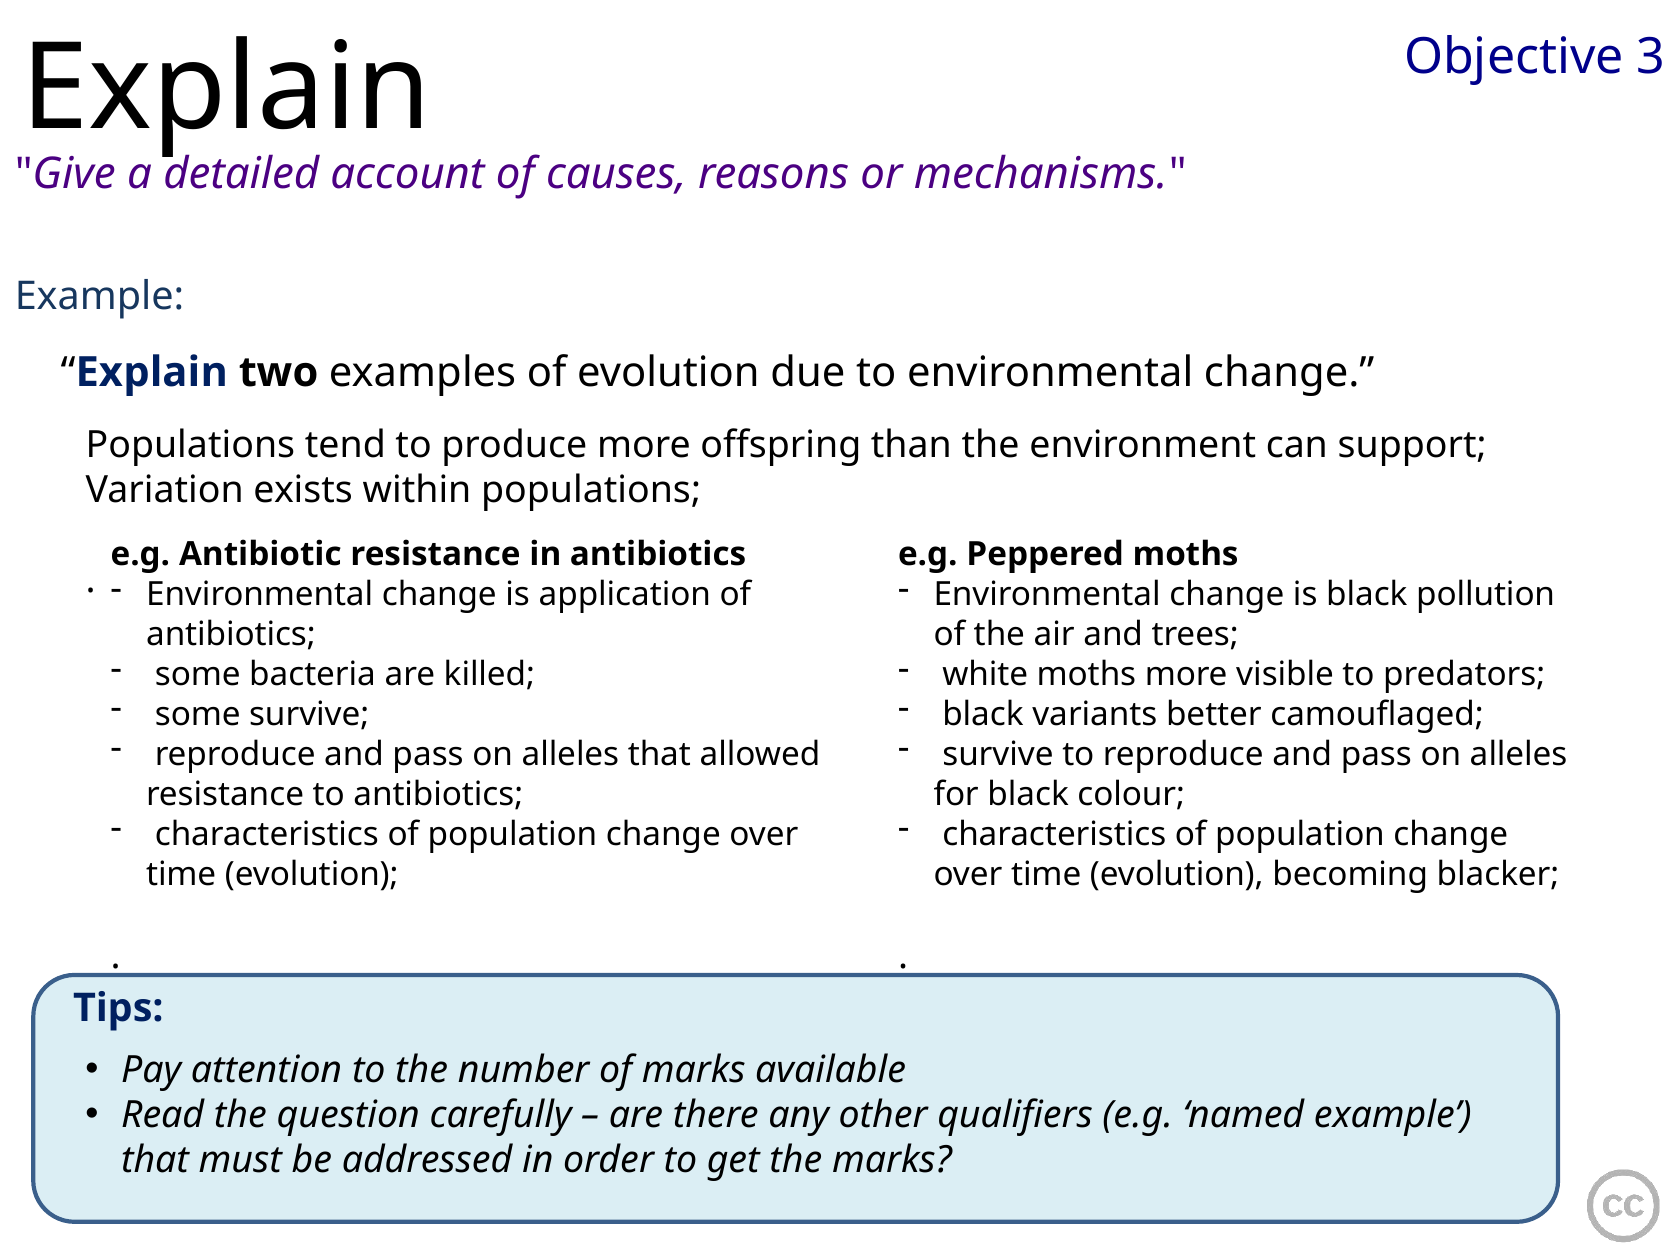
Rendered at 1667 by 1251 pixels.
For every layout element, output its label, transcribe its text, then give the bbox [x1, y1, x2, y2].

picture [1578, 1162, 1667, 1250]
text_box "Give a detailed account of causes, reasons or mechanisms." [0, 137, 1509, 205]
text_box Pay attention to the number of marks available Read the question carefully – are there any other qualifiers (e.g. ‘named example’) that must be addressed in order to get the marks? [70, 1037, 1509, 1188]
text_box “Explain two examples of evolution due to environmental change.” [45, 337, 1421, 403]
text_box Objective 3 [1389, 16, 1667, 92]
text_box Tips: [58, 974, 200, 1038]
text_box Explain [6, 0, 507, 137]
text_box [31, 972, 1561, 1224]
text_box Example: [0, 262, 217, 325]
text_box e.g. Antibiotic resistance in antibiotics Environmental change is application of antibiotics; some bacteria are killed; some survive; reproduce and pass on alleles that allowed resistance to antibiotics; characteristics of population change over time (evolution); . [95, 524, 859, 984]
text_box Populations tend to produce more offspring than the environment can support; Variation exists within populations; . [70, 412, 1546, 608]
text_box e.g. Peppered moths Environmental change is black pollution of the air and trees; white moths more visible to predators; black variants better camouflaged; survive to reproduce and pass on alleles for black colour; characteristics of population change over time (evolution), becoming blacker; . [883, 524, 1596, 984]
